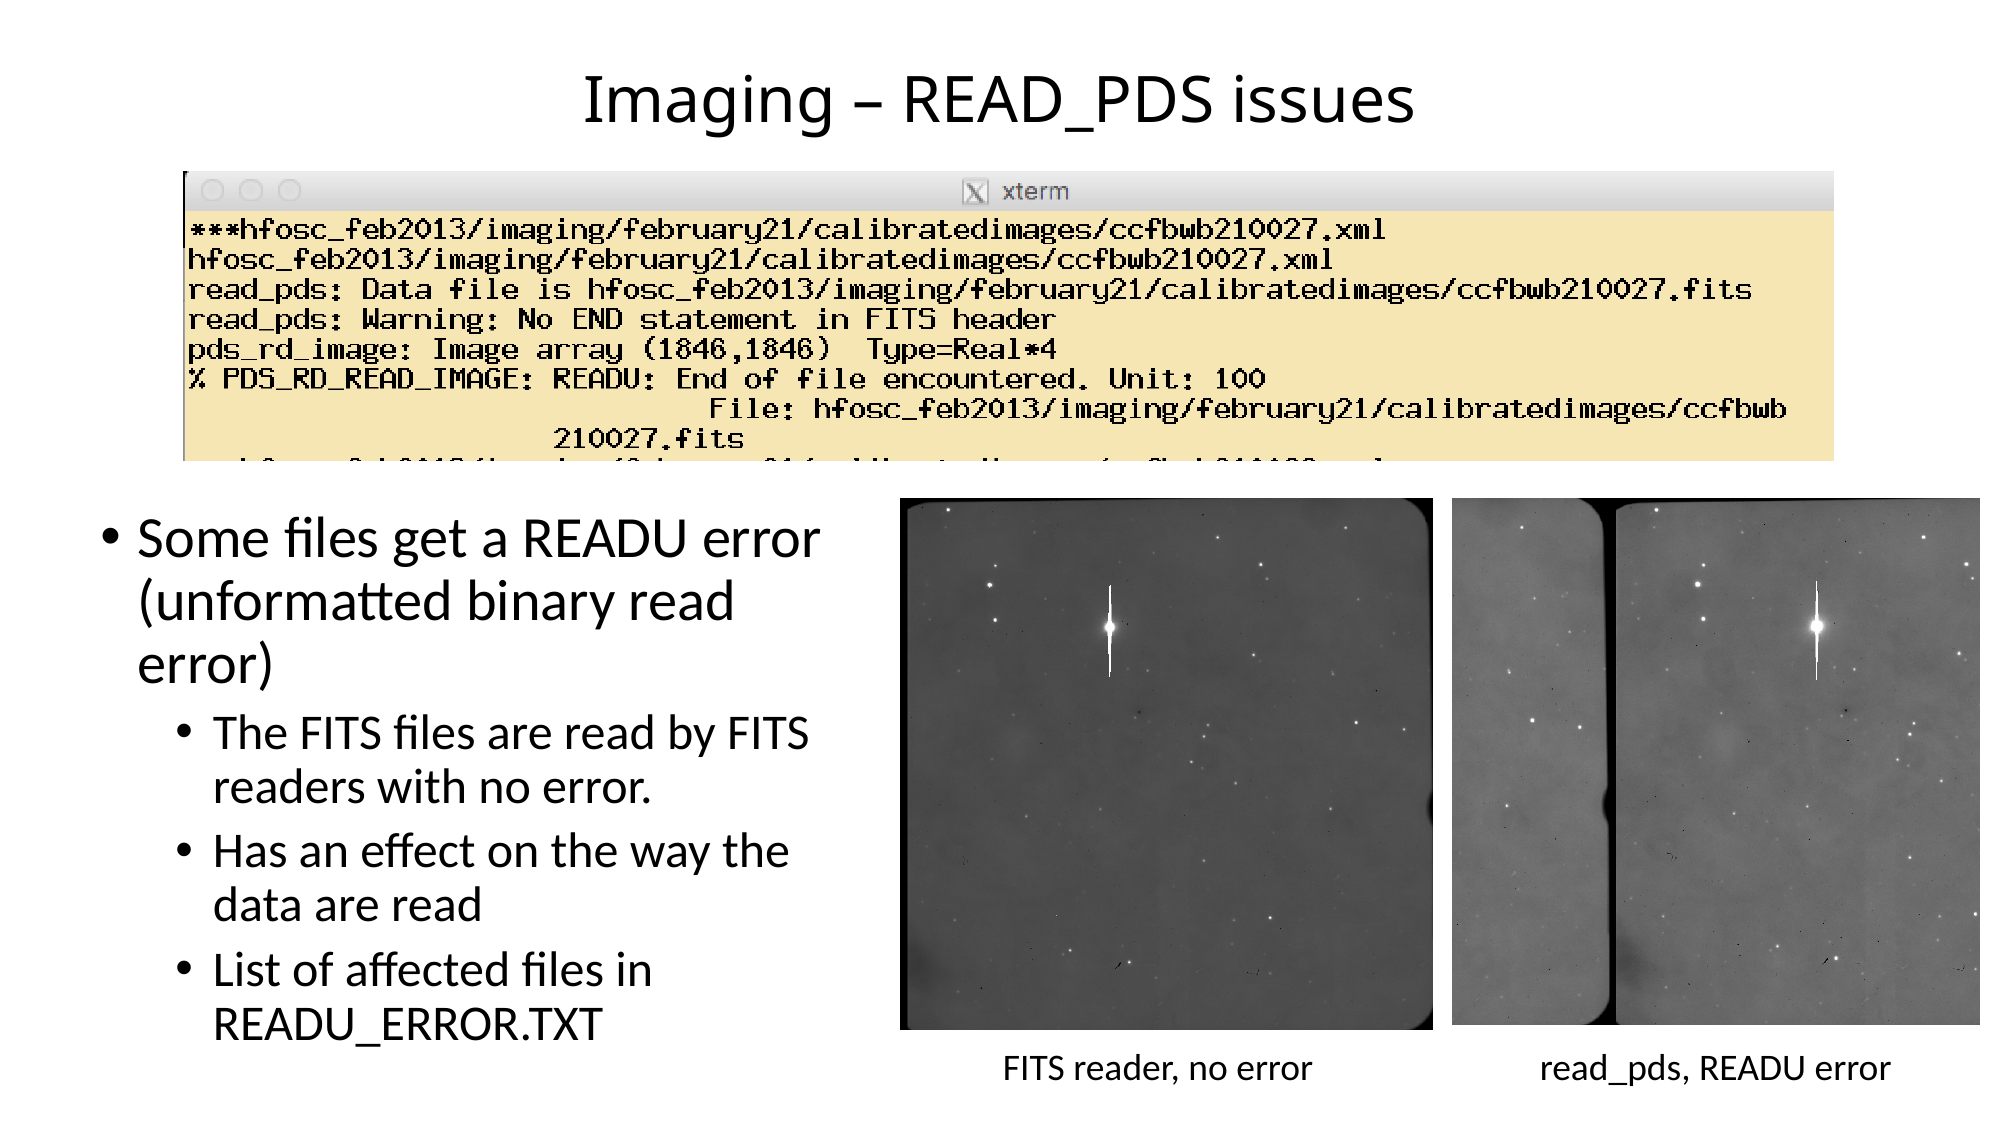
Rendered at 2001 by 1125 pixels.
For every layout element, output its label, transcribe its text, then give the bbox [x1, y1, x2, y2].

picture [1452, 497, 1980, 1025]
picture [183, 171, 1834, 462]
text_box FITS reader, no error [988, 1035, 1329, 1095]
list Some files get a READU error (unformatted binary read error) The FITS files are read by FITS readers with no error. Has an effect on the way the data are read List of affected files in READU_ERROR.TXT [85, 500, 901, 1074]
picture [900, 497, 1433, 1030]
text_box read_pds, READU error [1524, 1035, 1907, 1095]
title Imaging – READ_PDS issues [137, 59, 1863, 145]
